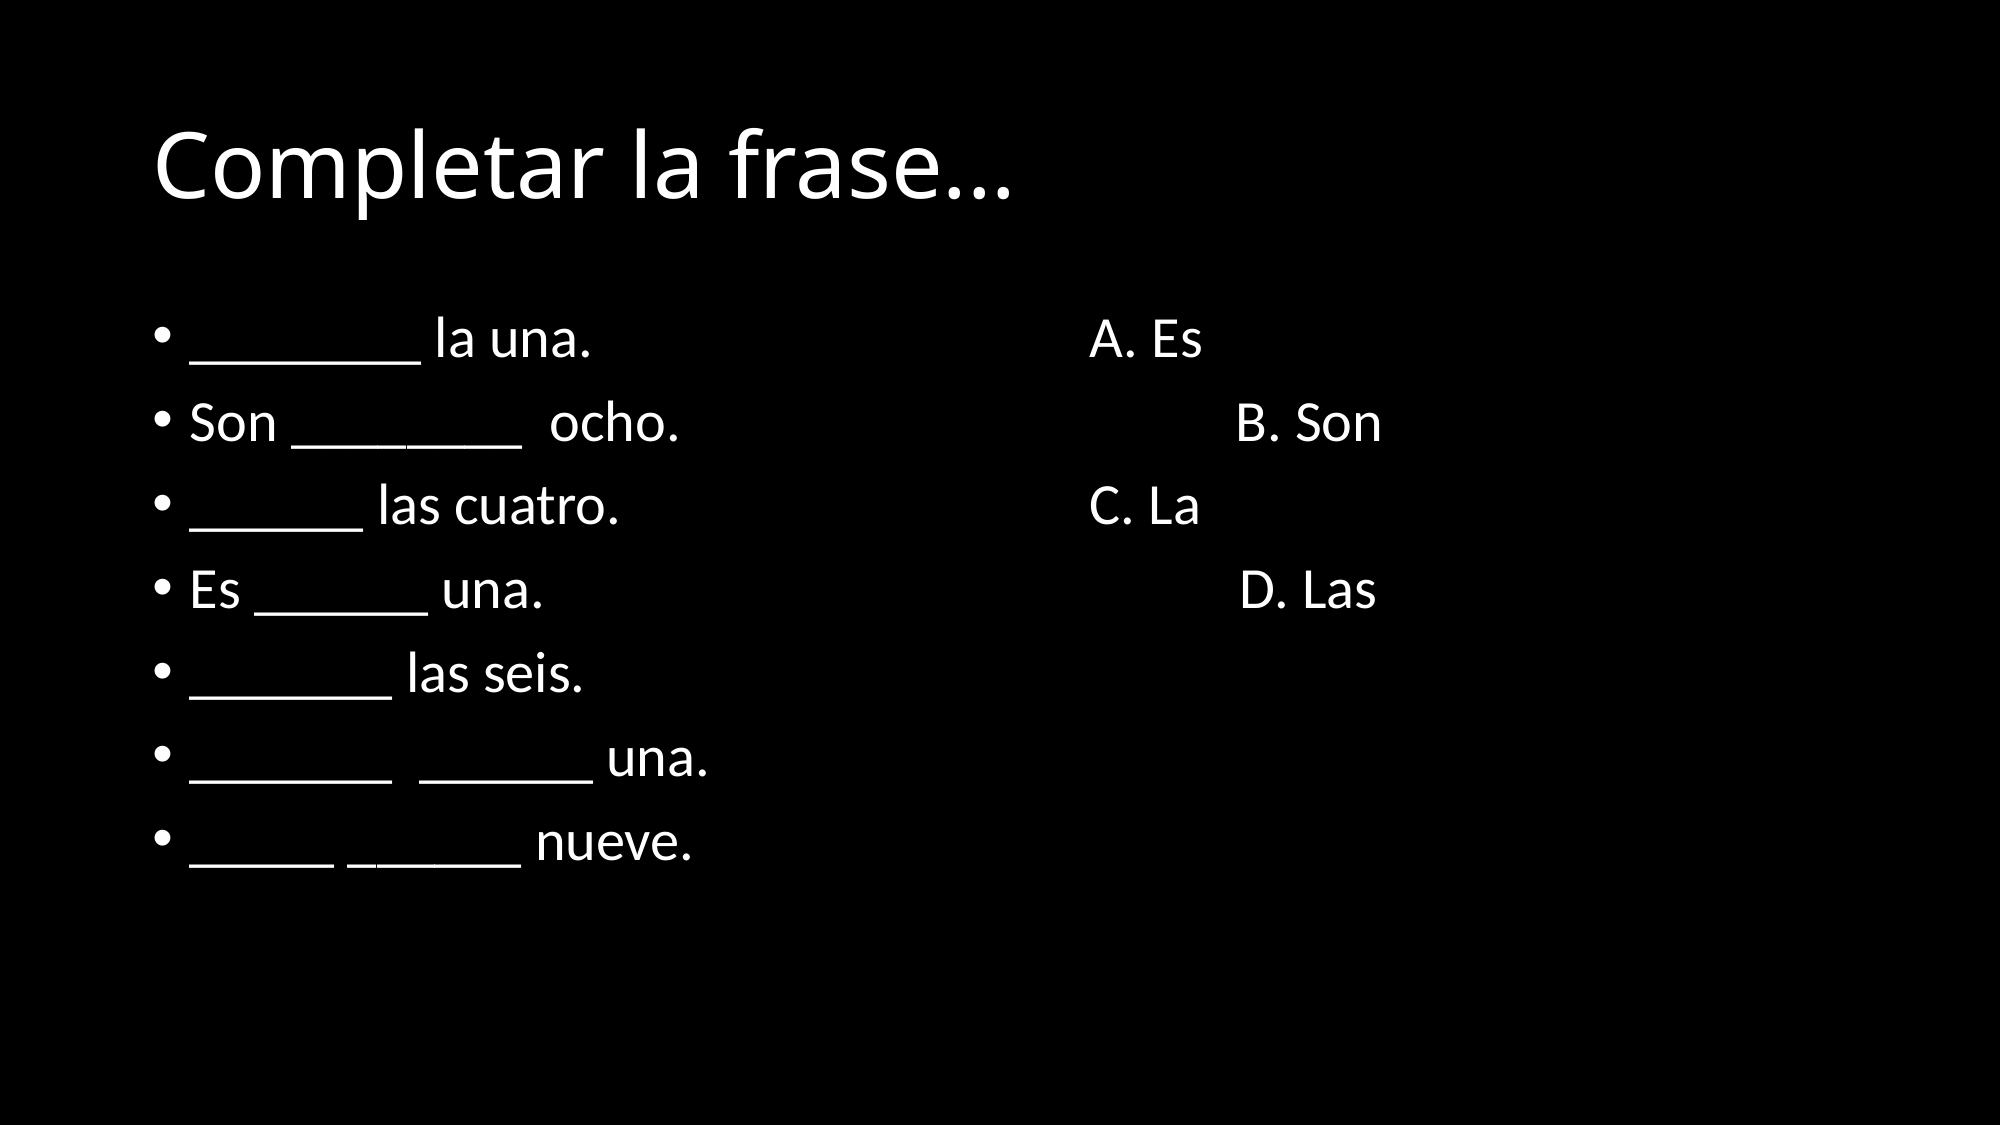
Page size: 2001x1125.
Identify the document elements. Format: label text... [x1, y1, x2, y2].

title Completar la frase... [137, 59, 1863, 278]
list ________ la una. A. Es Son ________ ocho. B. Son ______ las cuatro. C. La Es ______ una. D. Las _______ las seis. _______ ______ una. _____ ______ nueve. [137, 299, 1863, 1014]
